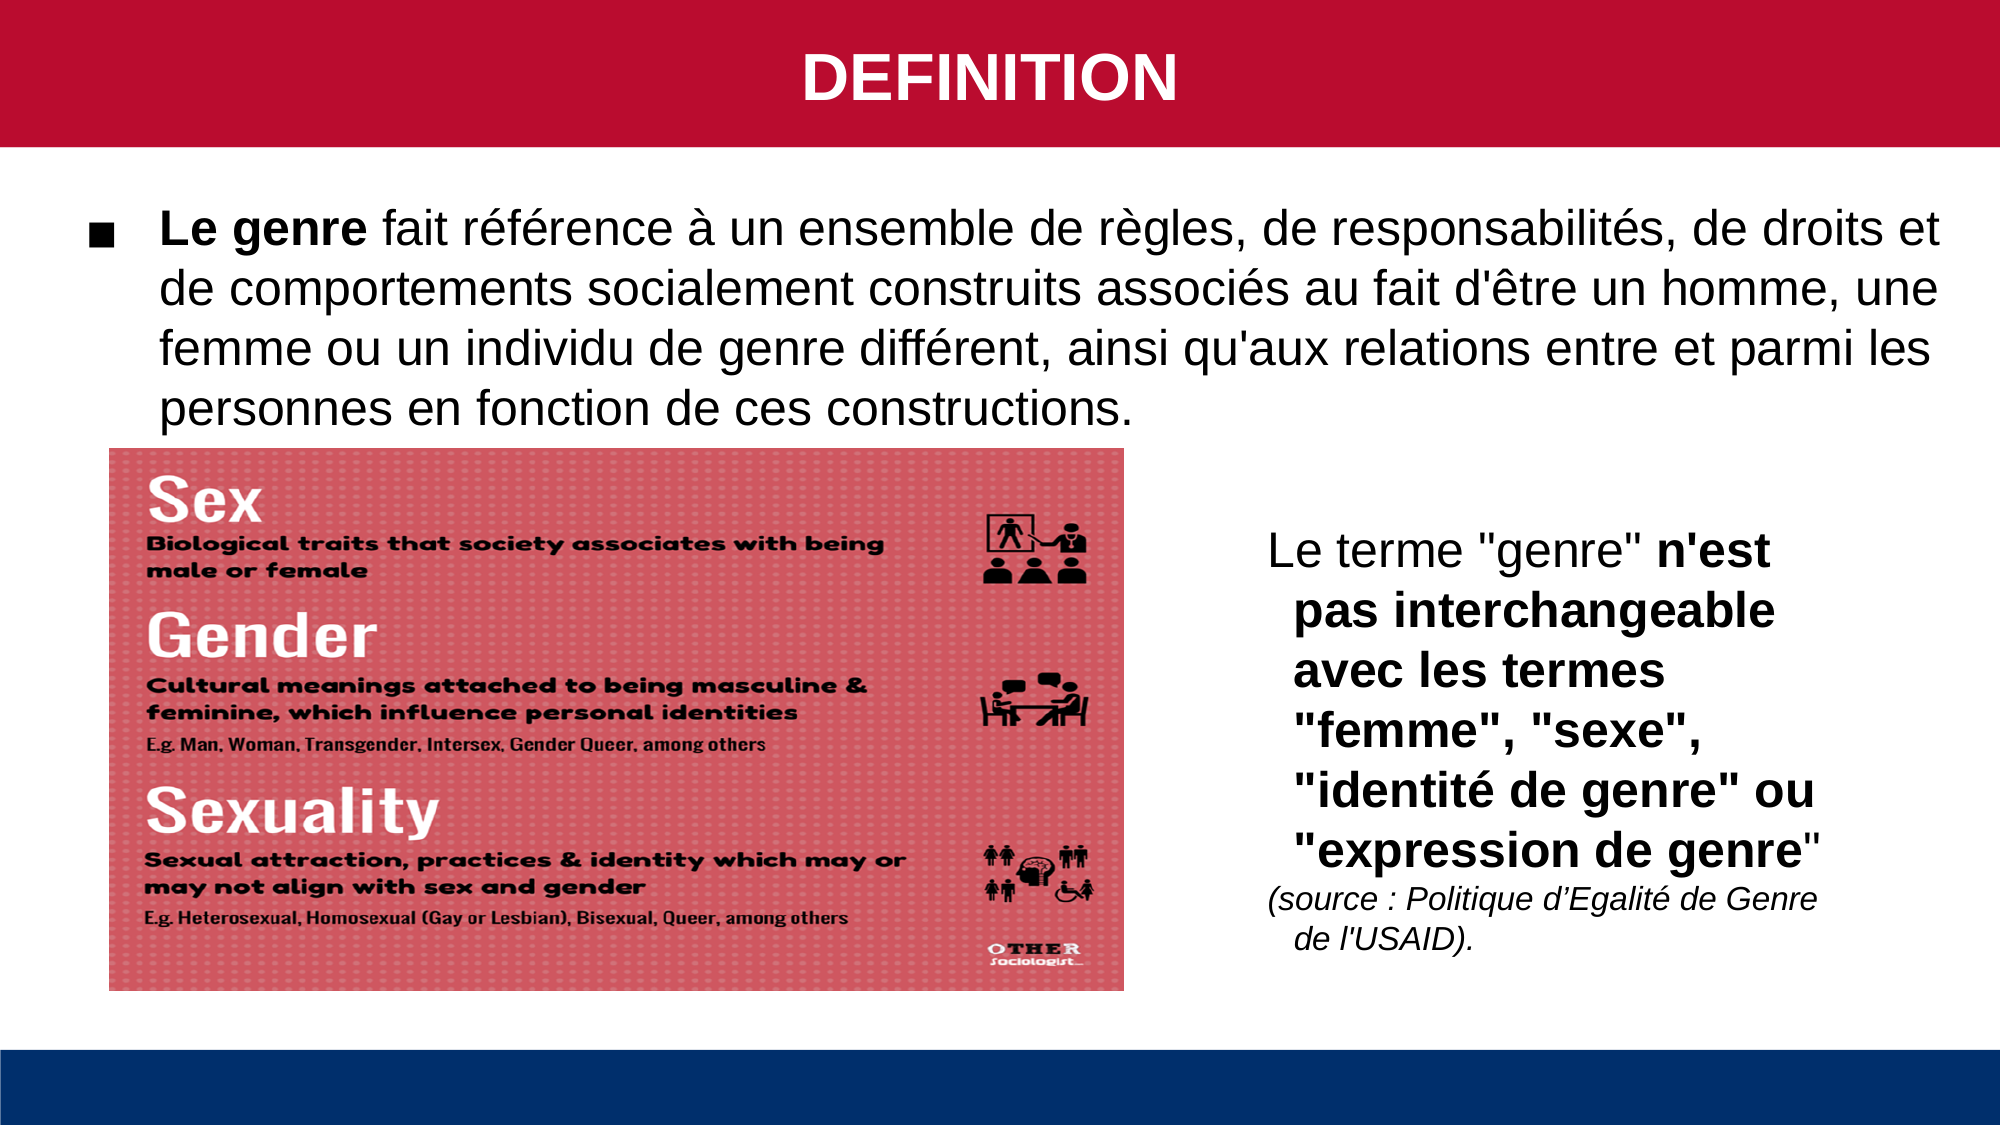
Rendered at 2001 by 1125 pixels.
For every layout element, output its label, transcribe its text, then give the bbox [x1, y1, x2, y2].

picture [108, 448, 1125, 991]
text_box Le terme "genre" n'est pas interchangeable avec les termes "femme", "sexe", "identité de genre" ou "expression de genre" (source : Politique d’Egalité de Genre de l'USAID). [1252, 510, 1866, 965]
text_box DEFINITION [0, 0, 2000, 148]
text_box Le genre fait référence à un ensemble de règles, de responsabilités, de droits et de comportements socialement construits associés au fait d'être un homme, une femme ou un individu de genre différent, ainsi qu'aux relations entre et parmi les personnes en fonction de ces constructions. [69, 188, 1963, 444]
